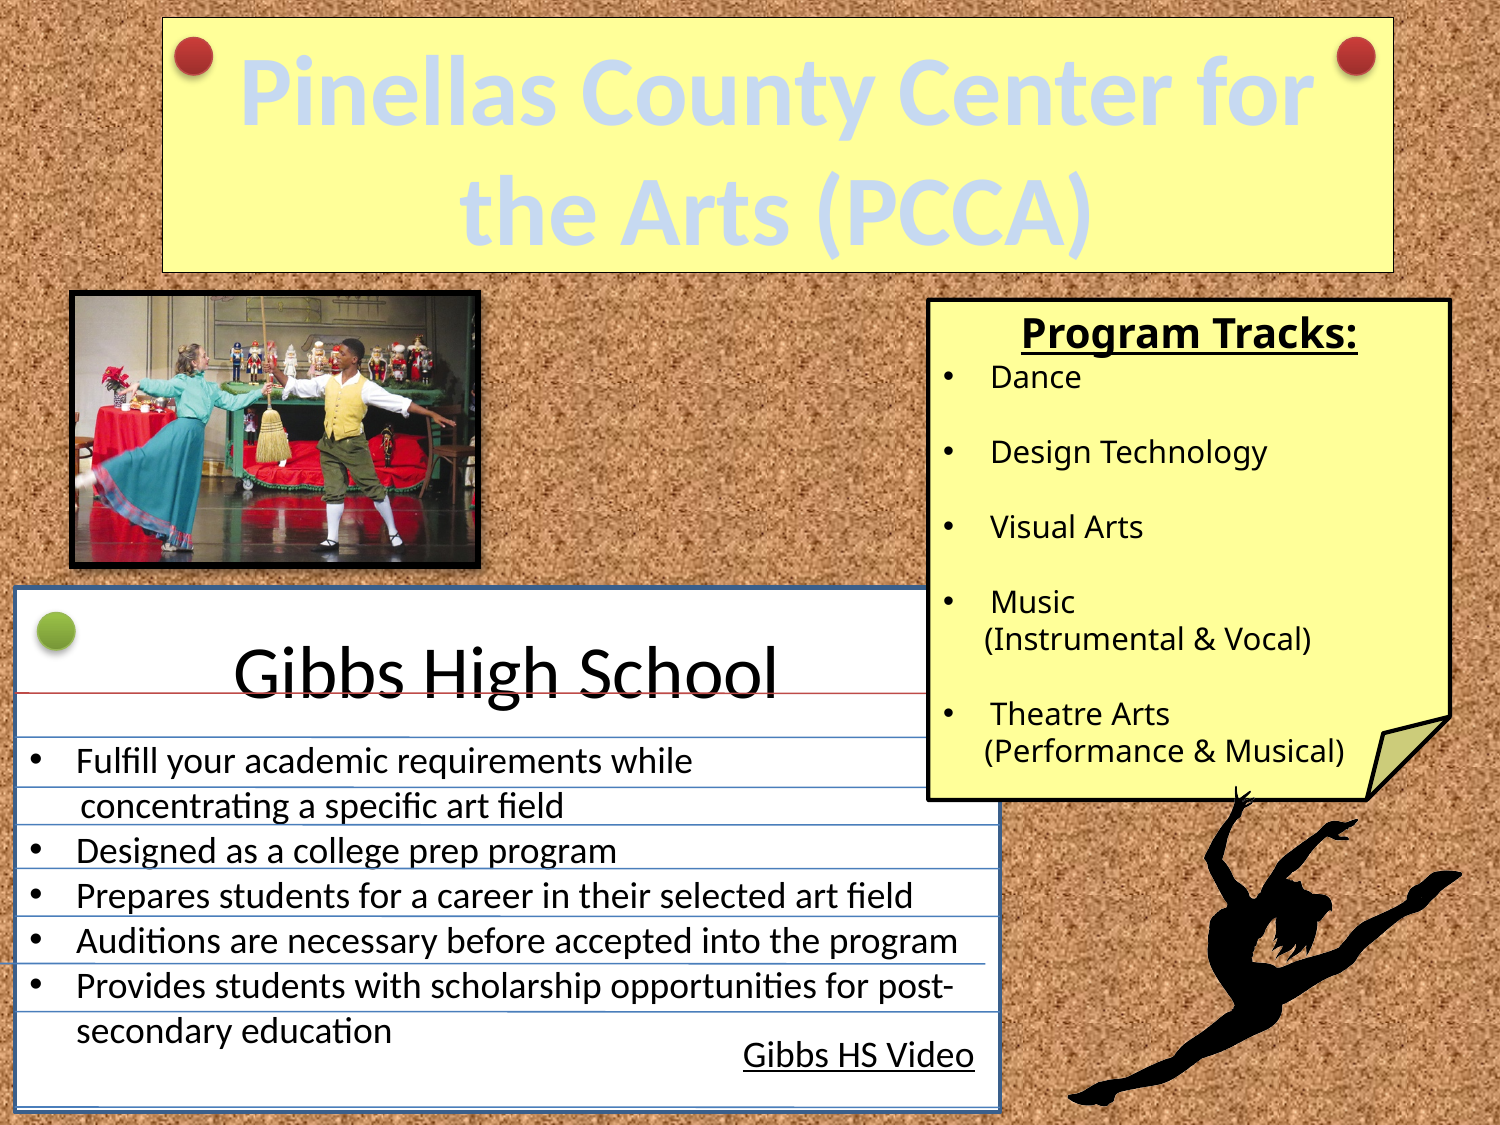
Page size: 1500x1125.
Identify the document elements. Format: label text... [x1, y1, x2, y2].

text_box [174, 36, 214, 76]
text_box Program Tracks: Dance Design Technology Visual Arts Music (Instrumental & Vocal) Theatre Arts (Performance & Musical) [926, 297, 1453, 803]
picture [0, 0, 1500, 1125]
text_box [1336, 36, 1376, 76]
text_box Pinellas County Center for the Arts (PCCA) [162, 17, 1394, 273]
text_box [0, 587, 1001, 1113]
